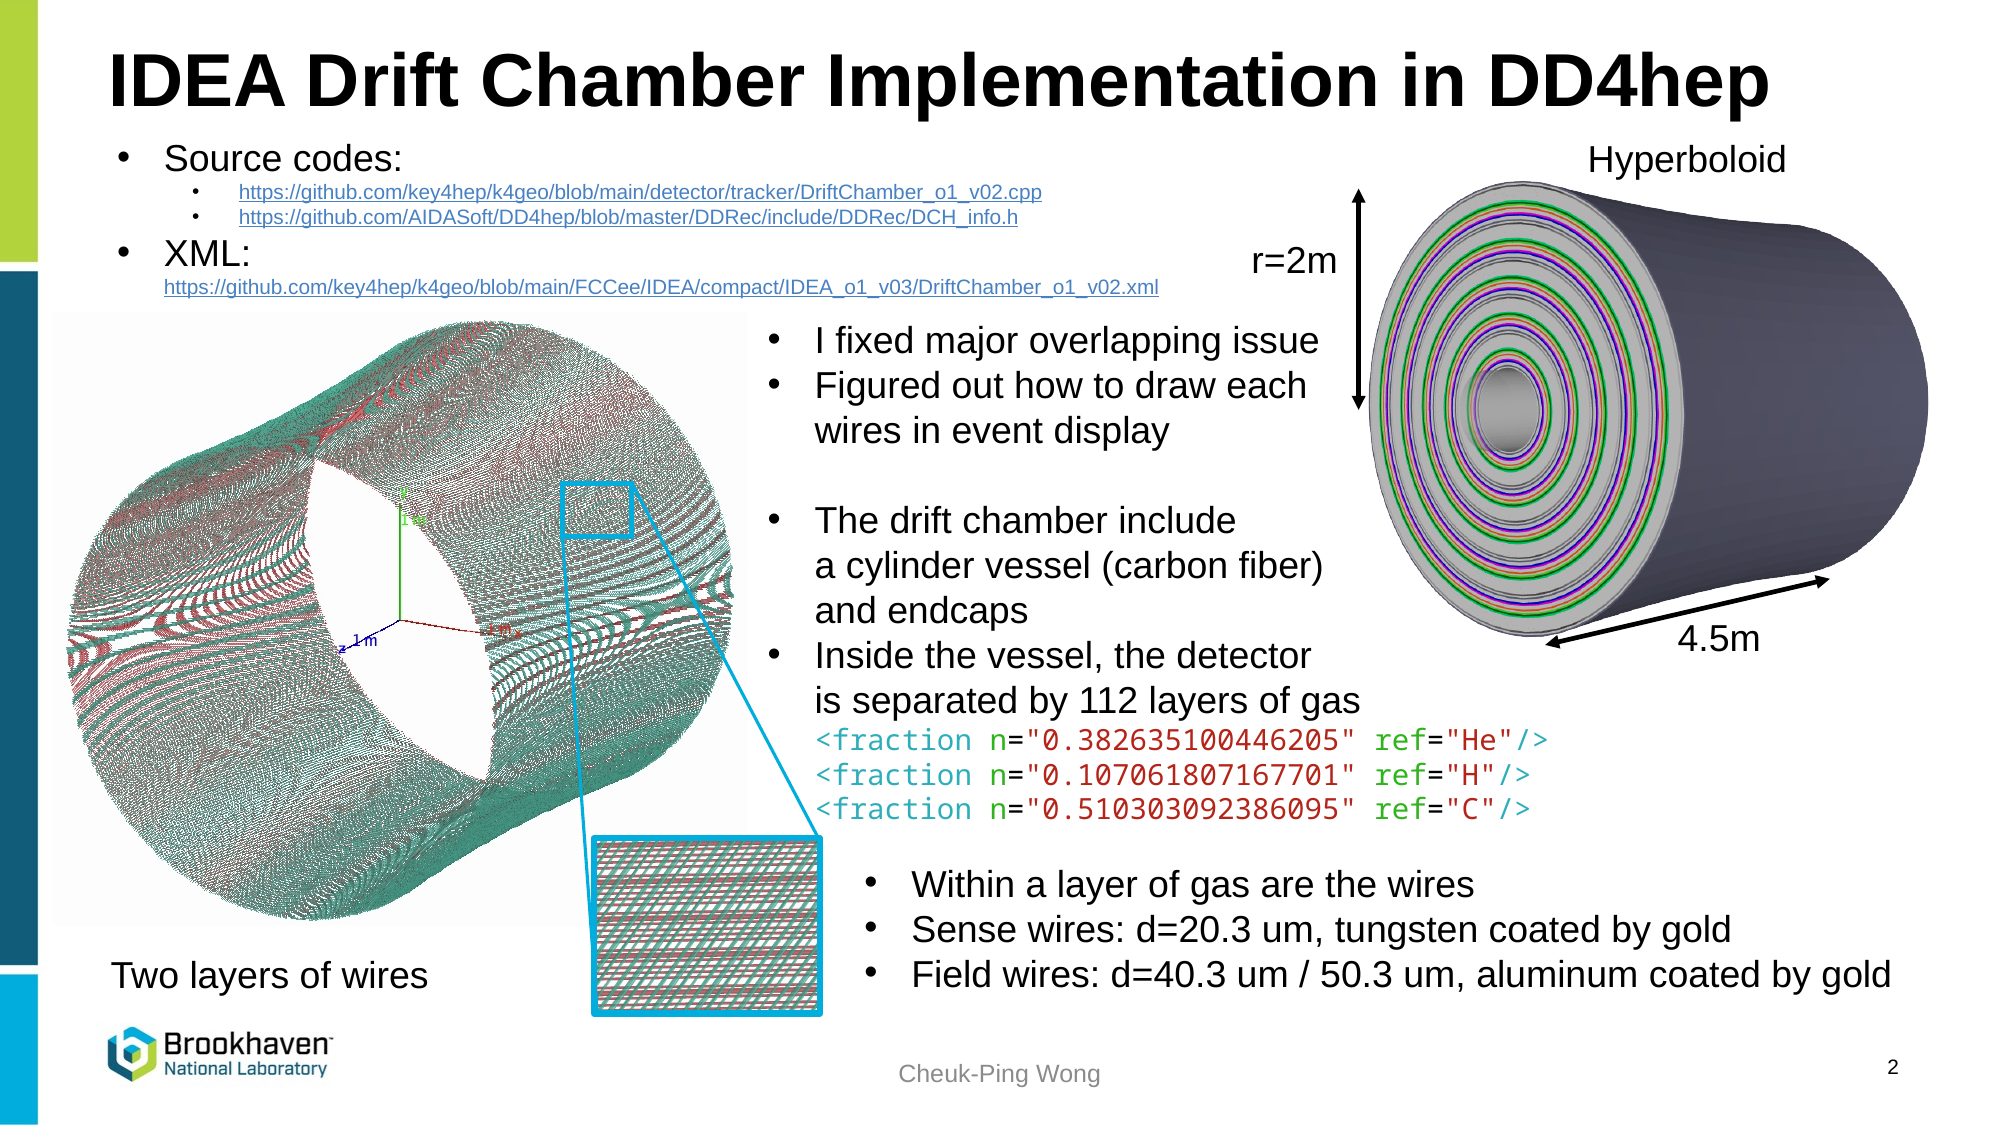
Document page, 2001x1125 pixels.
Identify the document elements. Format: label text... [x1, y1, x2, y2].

footer Cheuk-Ping Wong [662, 1042, 1338, 1103]
text_box I fixed major overlapping issue Figured out how to draw each wires in event display The drift chamber include a cylinder vessel (carbon fiber) and endcaps Inside the vessel, the detector is separated by 112 layers of gas <fraction n="0.382635100446205" ref="He"/> <fraction n="0.107061807167701" ref="H"/> <fraction n="0.510303092386095" ref="C"/> [752, 308, 1669, 834]
text_box Source codes: https://github.com/key4hep/k4geo/blob/main/detector/tracker/DriftChamber_o1_v02.cpp https://github.com/AIDASoft/DD4hep/blob/master/DDRec/include/DDRec/DCH_info.h XML: https://github.com/key4hep/k4geo/blob/main/FCCee/IDEA/compact/IDEA_o1_v03/DriftChamber_o1_v02.xml [102, 126, 1199, 307]
picture [0, 0, 2001, 1125]
slide_number 2 [1835, 1036, 1907, 1097]
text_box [52, 312, 822, 1011]
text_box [1236, 163, 1969, 657]
title IDEA Drift Chamber Implementation in DD4hep [93, 28, 1907, 136]
text_box Hyperboloid [1572, 127, 1802, 163]
text_box Within a layer of gas are the wires Sense wires: d=20.3 um, tungsten coated by gold Field wires: d=40.3 um / 50.3 um, aluminum coated by gold [849, 852, 1943, 1002]
